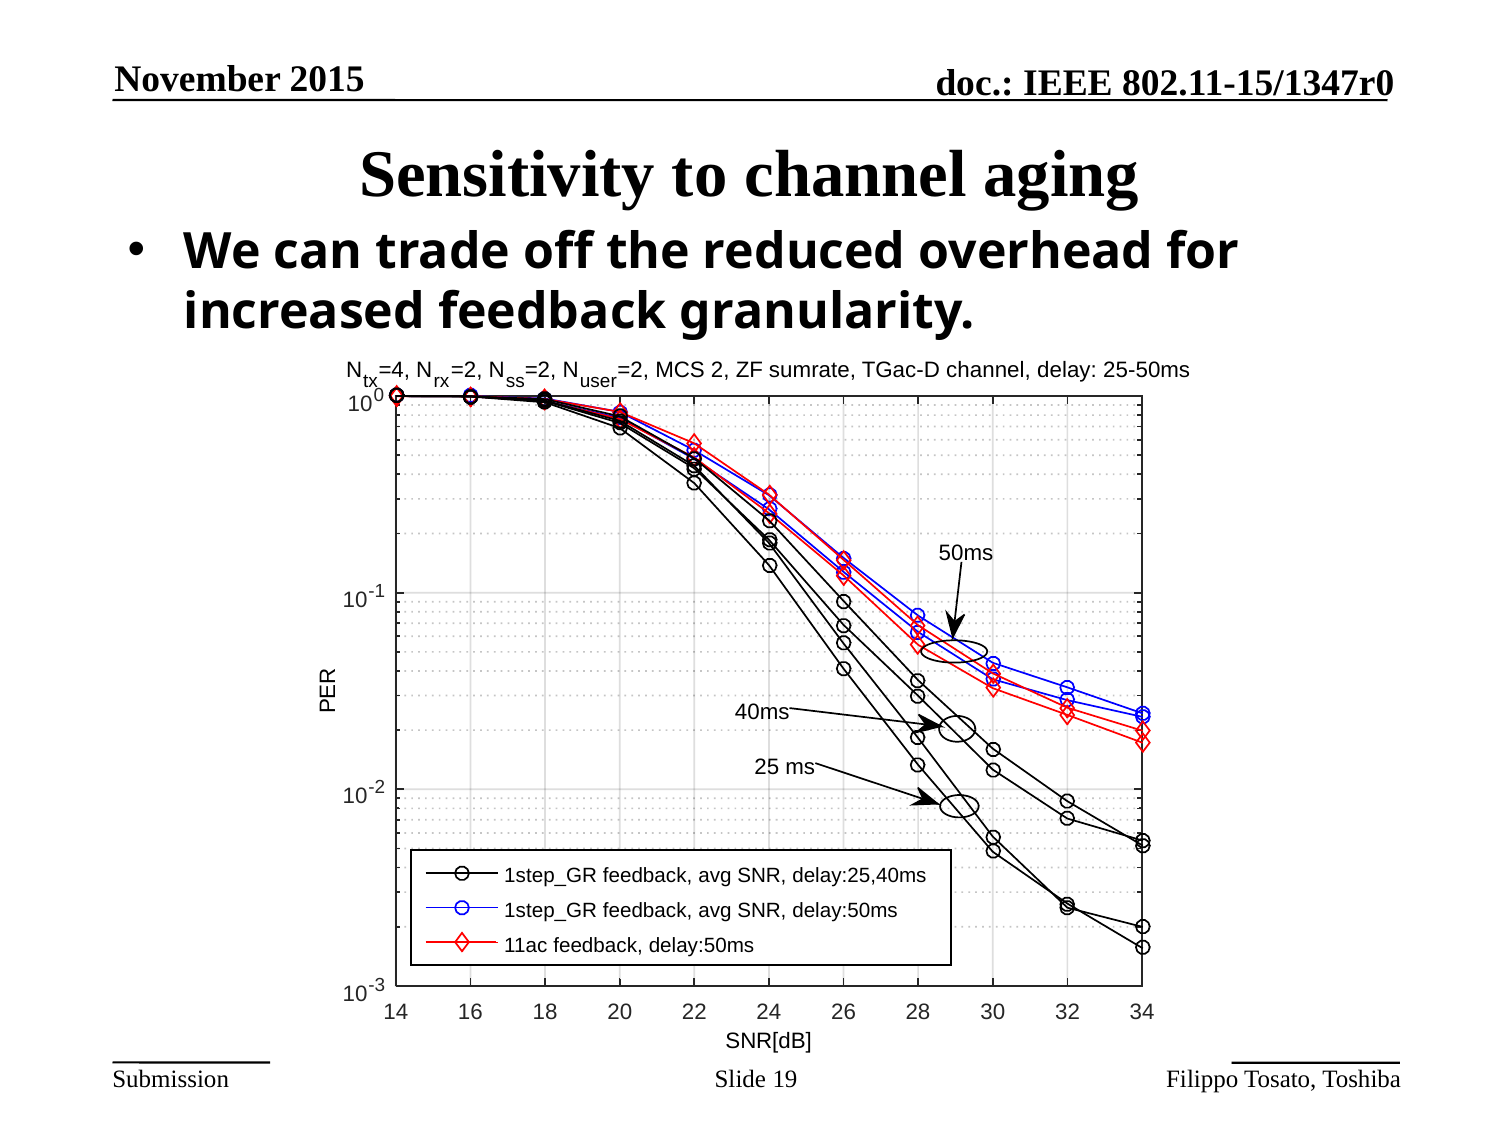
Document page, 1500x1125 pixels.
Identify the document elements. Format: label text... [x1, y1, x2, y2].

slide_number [114, 54, 423, 100]
list We can trade off the reduced overhead for increased feedback granularity. [112, 210, 1388, 360]
title Sensitivity to channel aging [112, 118, 1388, 210]
picture [269, 342, 1232, 1064]
footer Filippo Tosato, Toshiba [878, 1061, 1402, 1093]
slide_number Slide 19 [712, 1072, 800, 1123]
